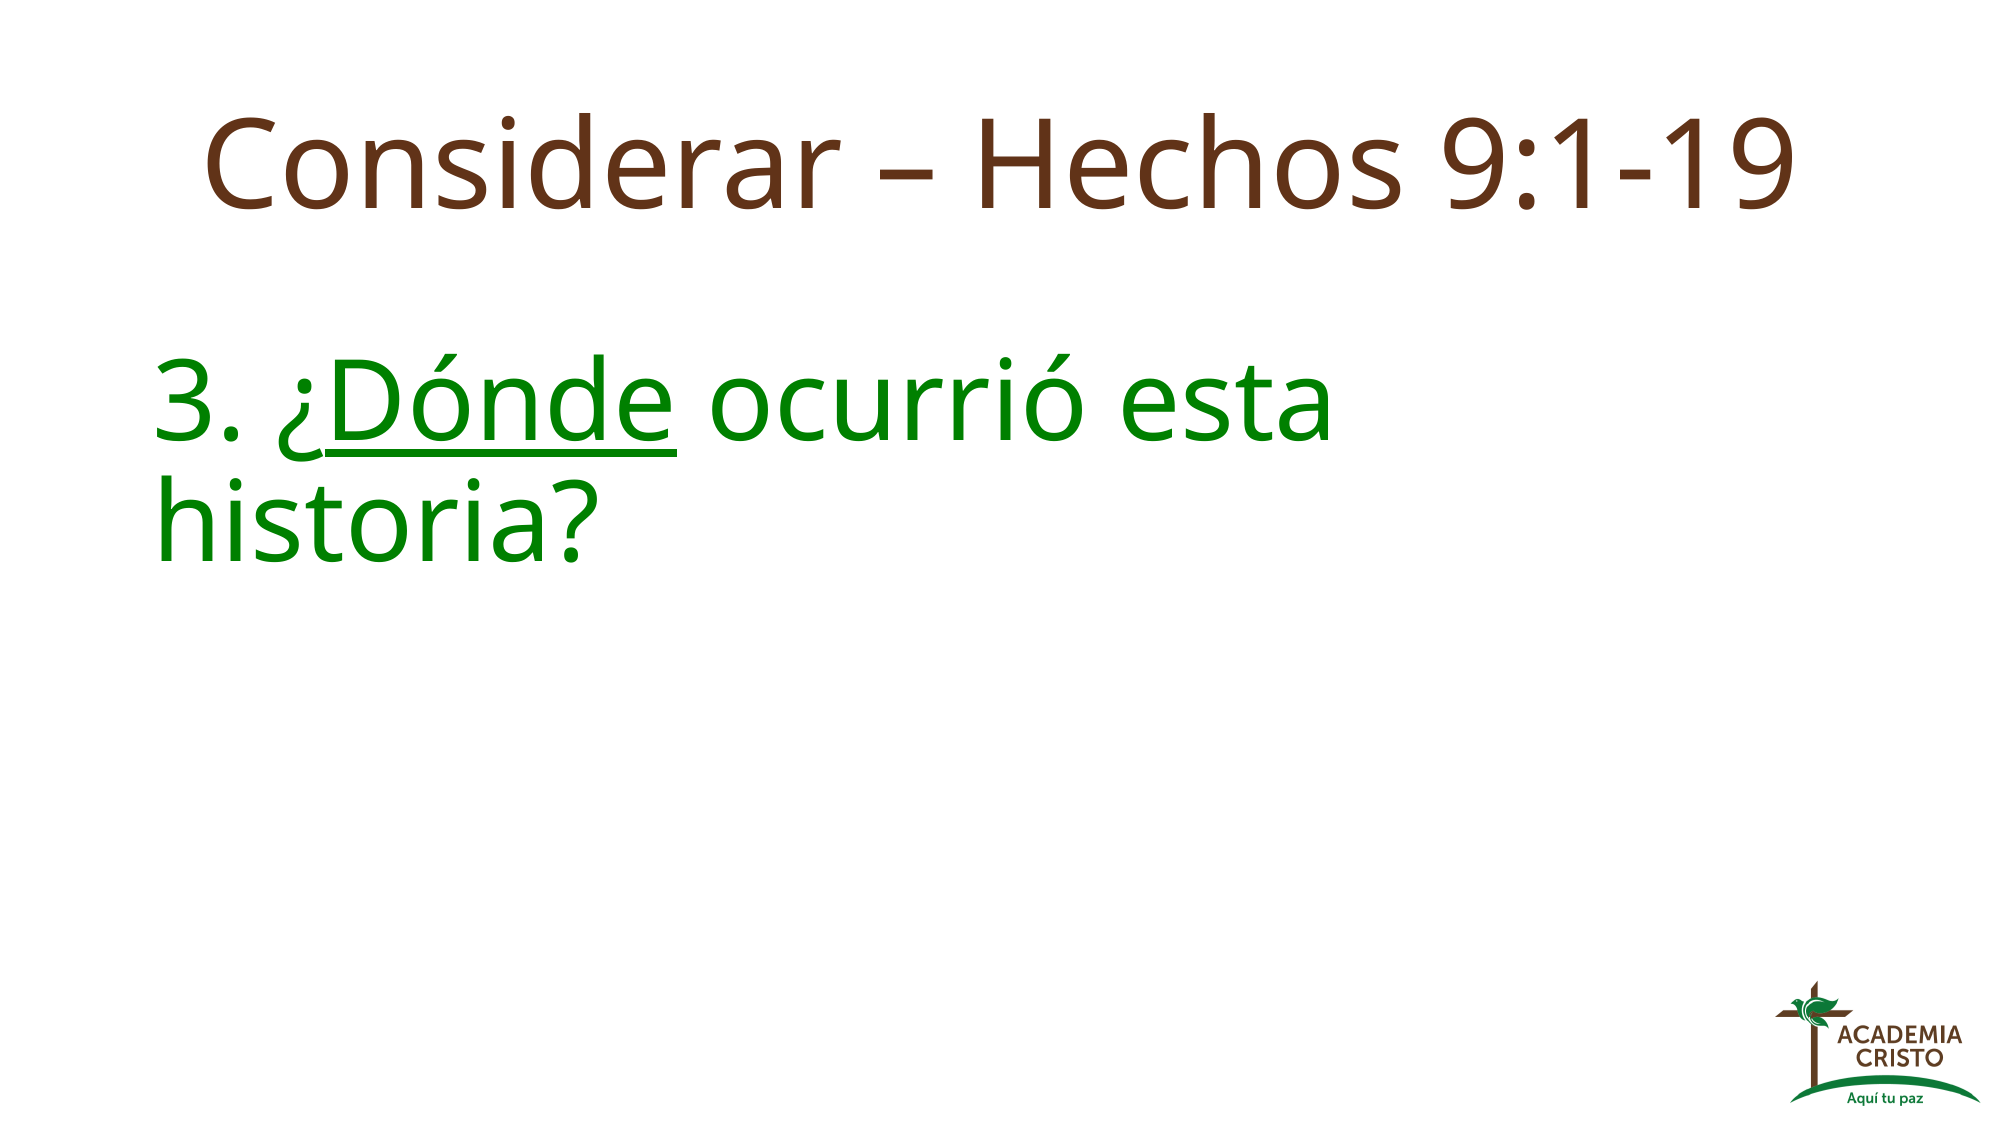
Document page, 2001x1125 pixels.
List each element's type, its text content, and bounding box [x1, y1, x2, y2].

picture [1759, 972, 2000, 1125]
title Considerar – Hechos 9:1-19 [137, 59, 1863, 278]
list 3. ¿Dónde ocurrió esta historia? [137, 335, 1793, 1014]
